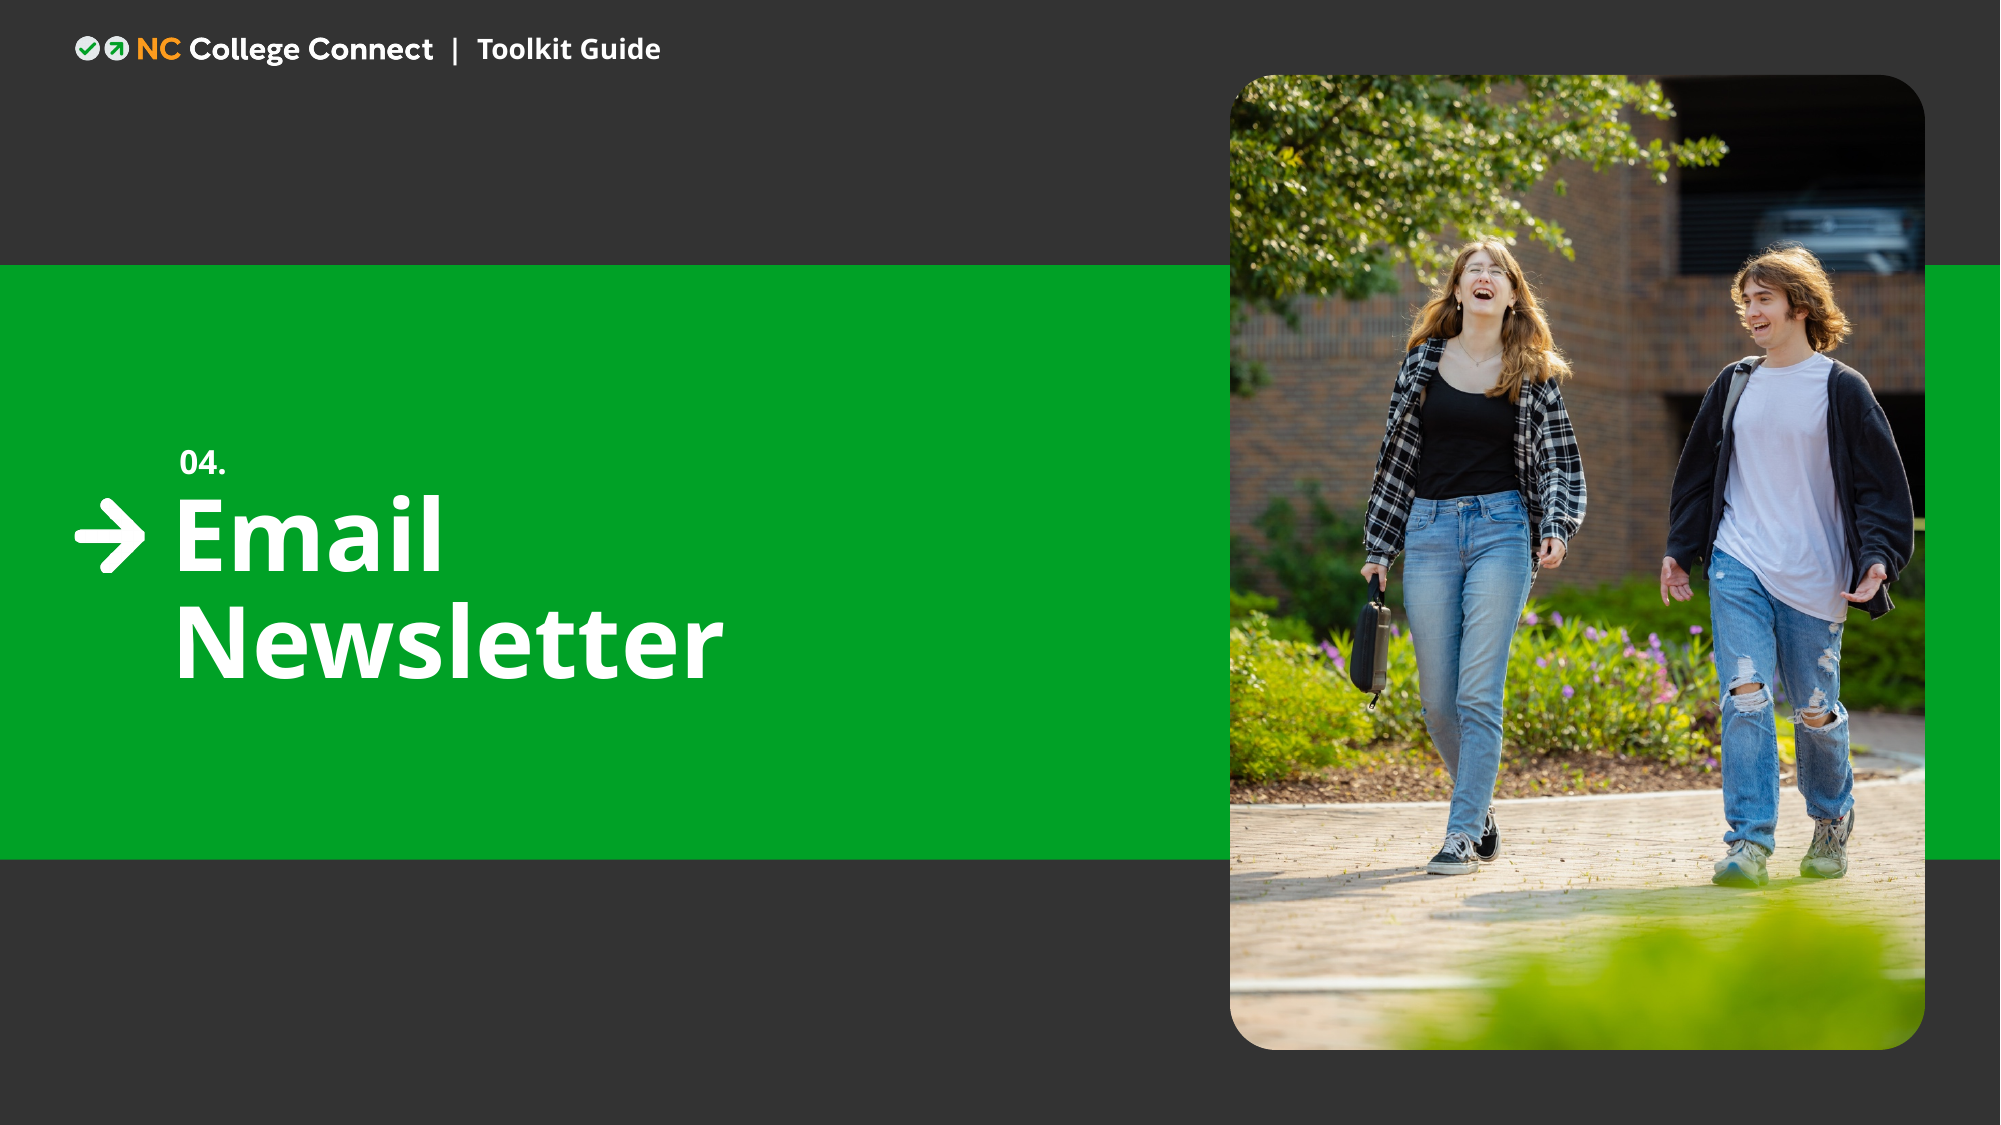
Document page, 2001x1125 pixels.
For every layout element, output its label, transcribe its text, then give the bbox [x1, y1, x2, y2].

title Email Newsletter [156, 477, 1050, 741]
picture [1229, 74, 1925, 1050]
list 04. [156, 430, 1050, 469]
picture [74, 36, 434, 66]
